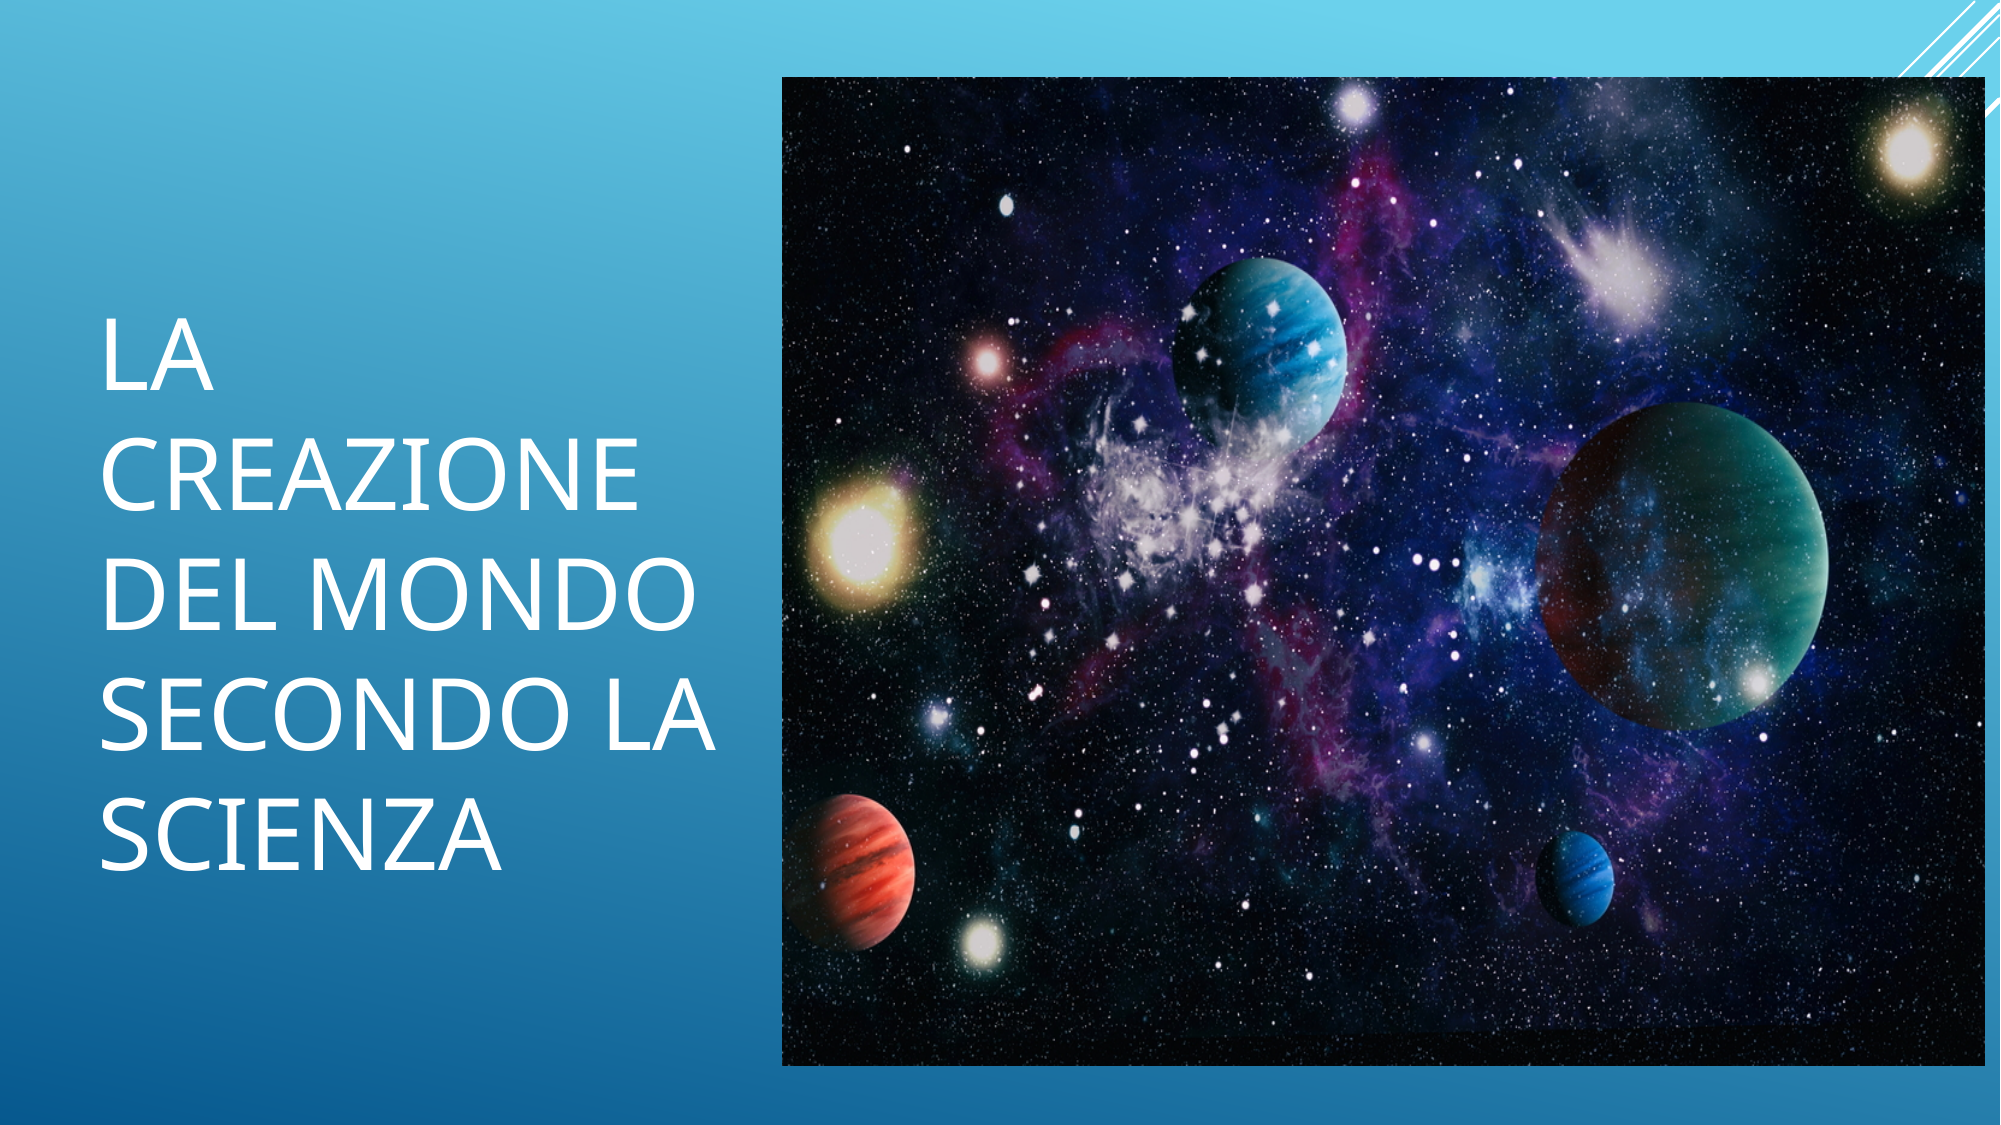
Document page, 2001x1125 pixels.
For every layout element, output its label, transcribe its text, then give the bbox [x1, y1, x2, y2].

title LA CREAZIONE DEL MONDO SECONDO LA SCIENZA [82, 98, 752, 899]
picture [782, 77, 1986, 1066]
